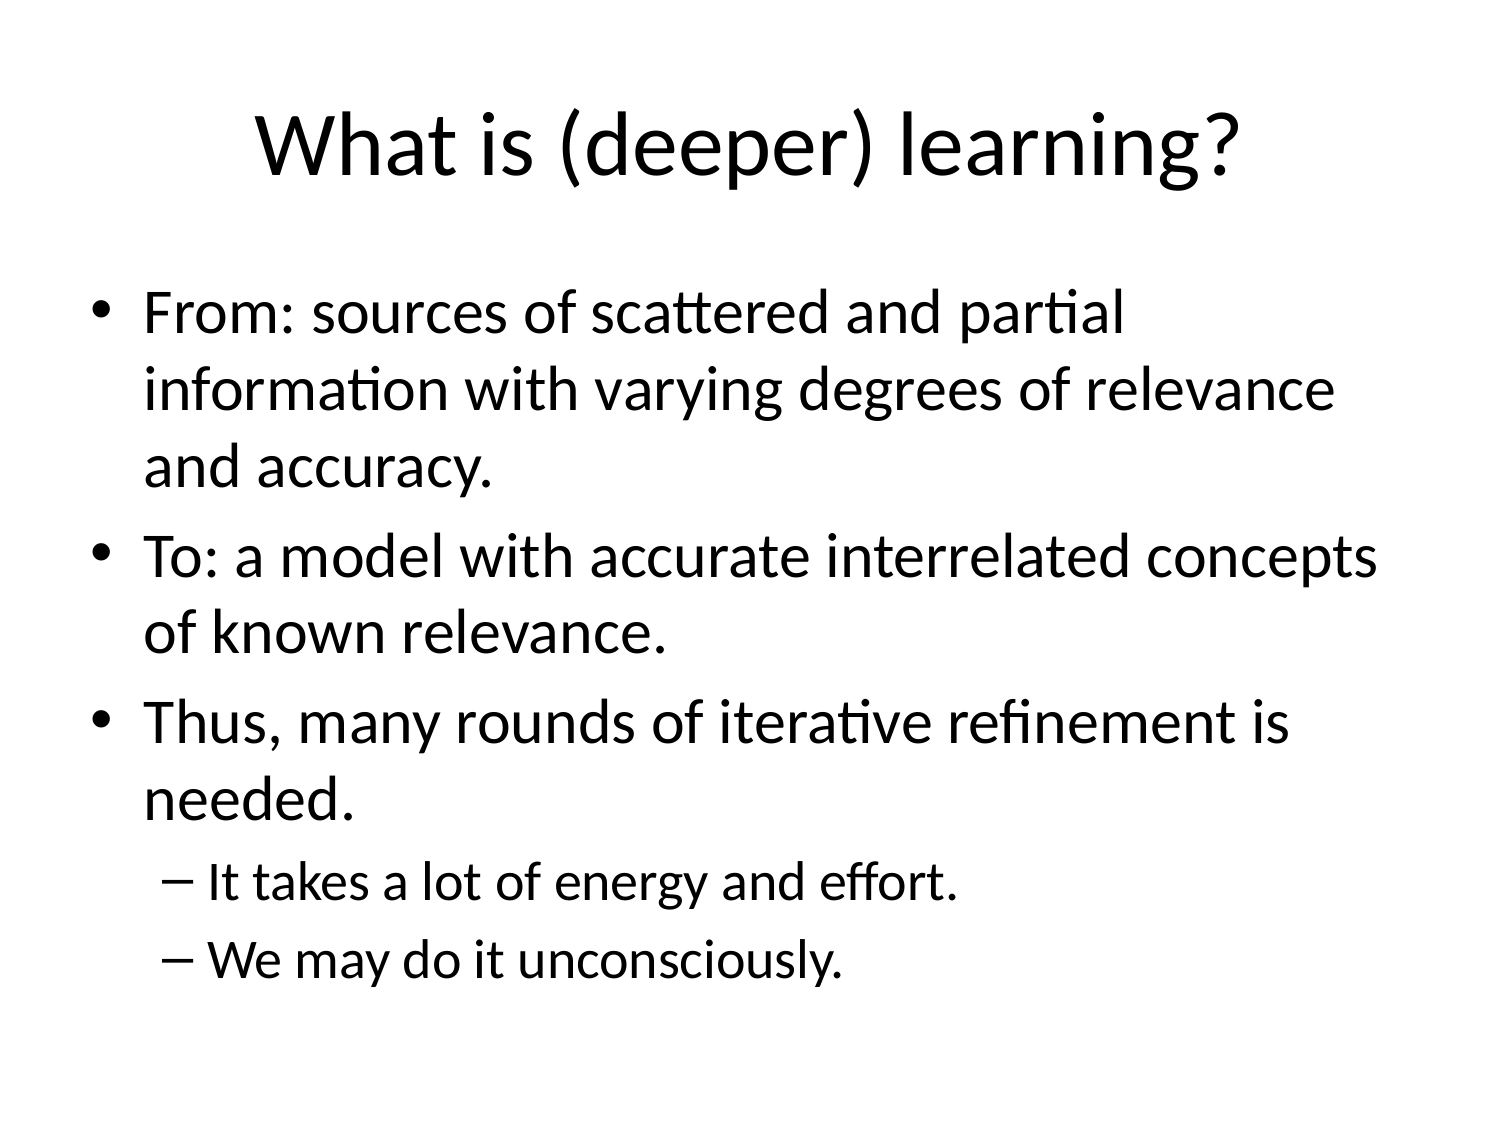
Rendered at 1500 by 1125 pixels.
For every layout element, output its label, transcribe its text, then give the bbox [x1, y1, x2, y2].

list From: sources of scattered and partial information with varying degrees of relevance and accuracy. To: a model with accurate interrelated concepts of known relevance. Thus, many rounds of iterative refinement is needed. It takes a lot of energy and effort. We may do it unconsciously. [75, 262, 1425, 1005]
title What is (deeper) learning? [75, 45, 1425, 233]
